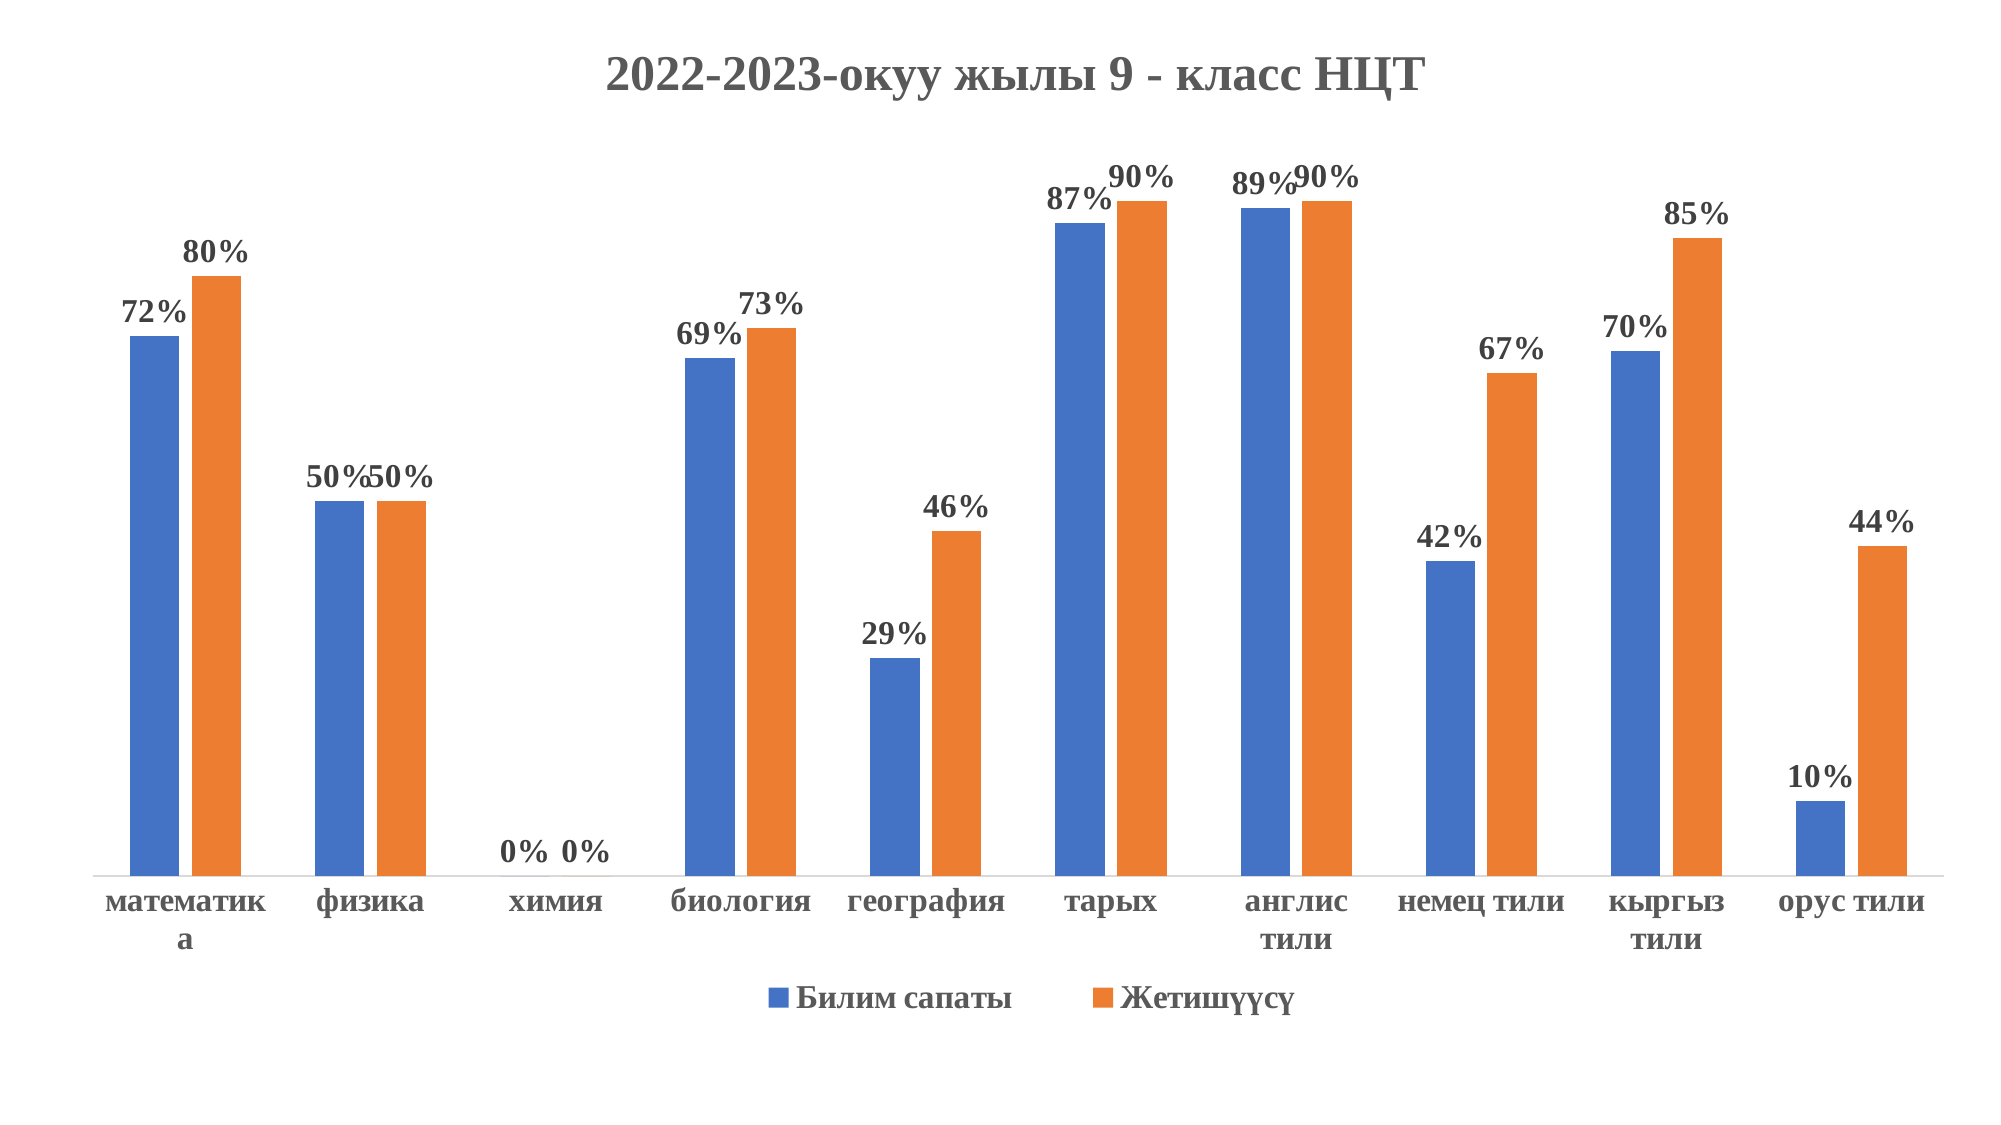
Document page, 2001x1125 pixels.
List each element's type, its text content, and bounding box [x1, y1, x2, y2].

chart [82, 108, 1982, 1033]
text_box 2022-2023-окуу жылы 9 - класс НЦТ [515, 32, 1516, 108]
